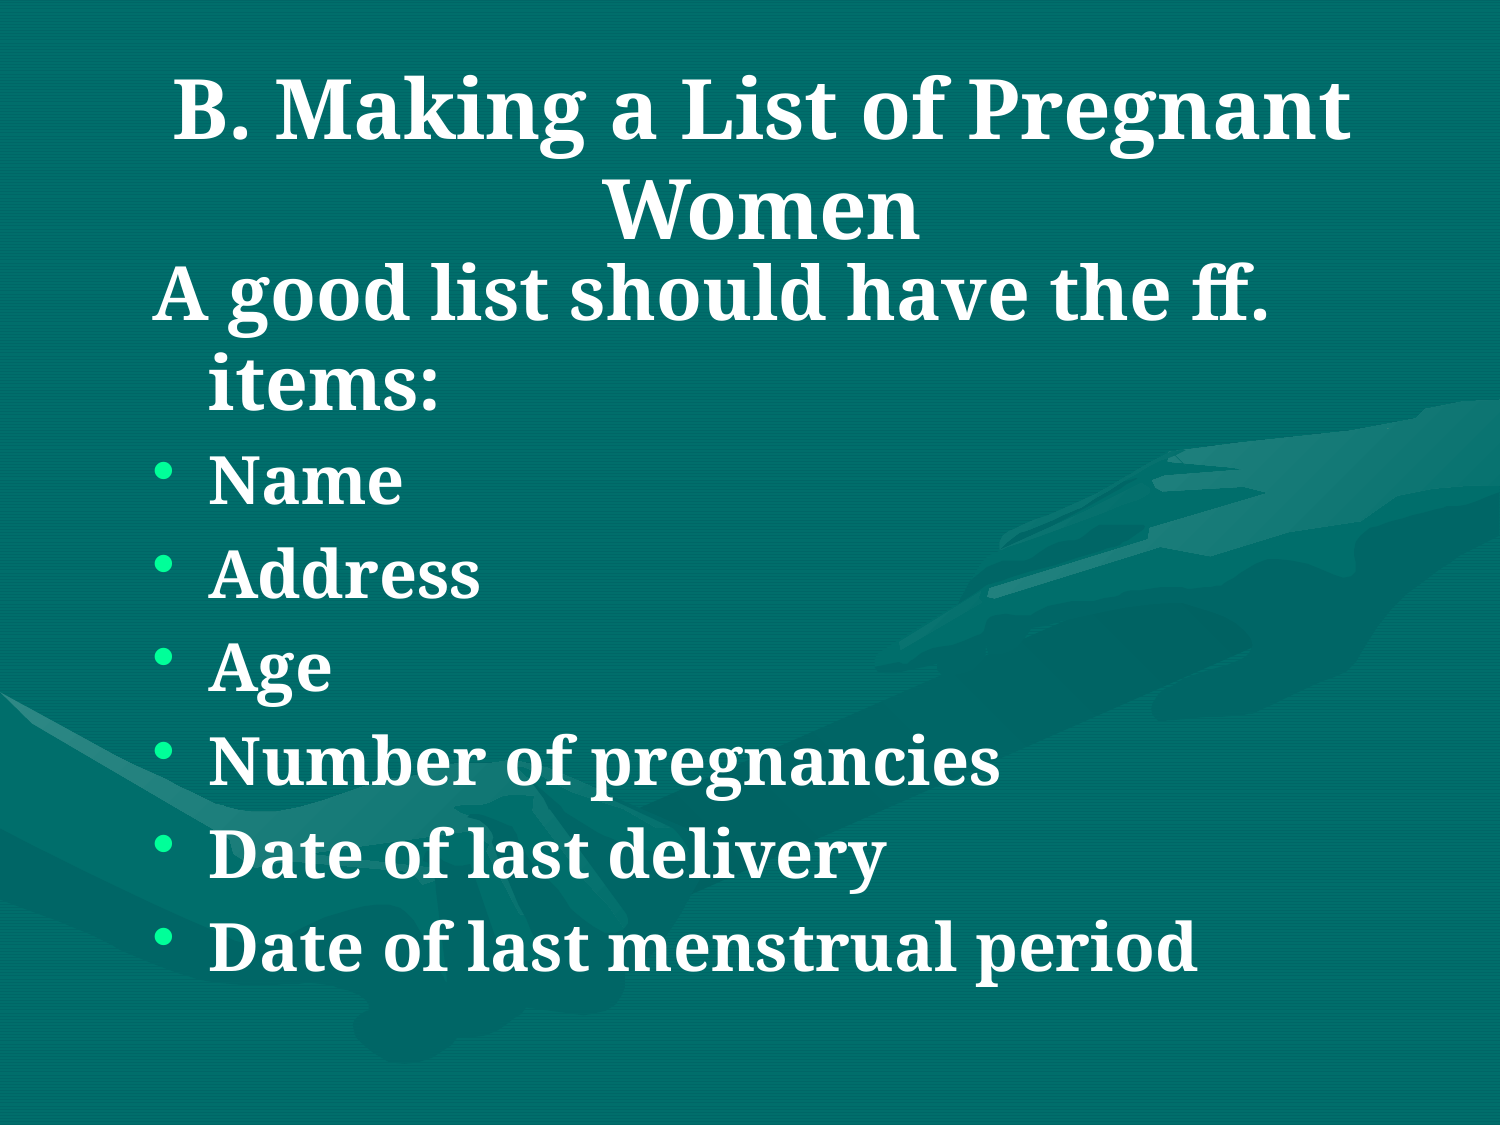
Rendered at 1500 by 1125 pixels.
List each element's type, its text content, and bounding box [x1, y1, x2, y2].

title B. Making a List of Pregnant Women [87, 62, 1438, 251]
list A good list should have the ff. items: Name Address Age Number of pregnancies Date of last delivery Date of last menstrual period [137, 237, 1413, 976]
